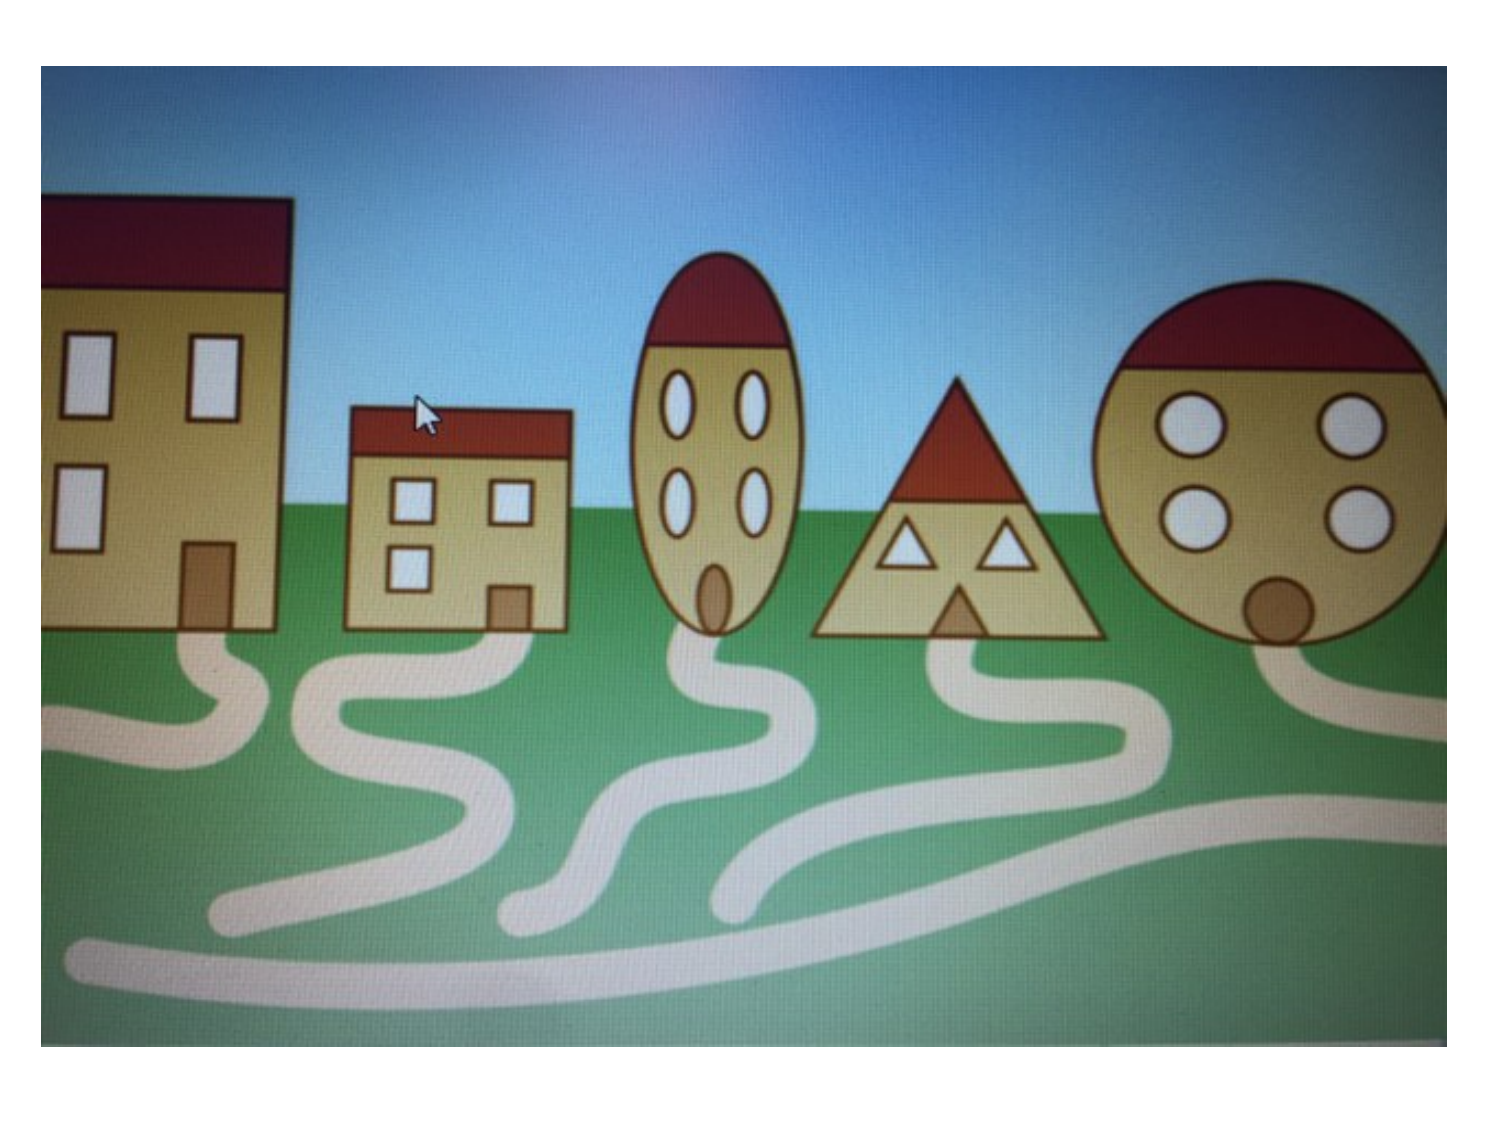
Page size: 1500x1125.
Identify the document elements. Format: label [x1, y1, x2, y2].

picture [41, 66, 1448, 1047]
